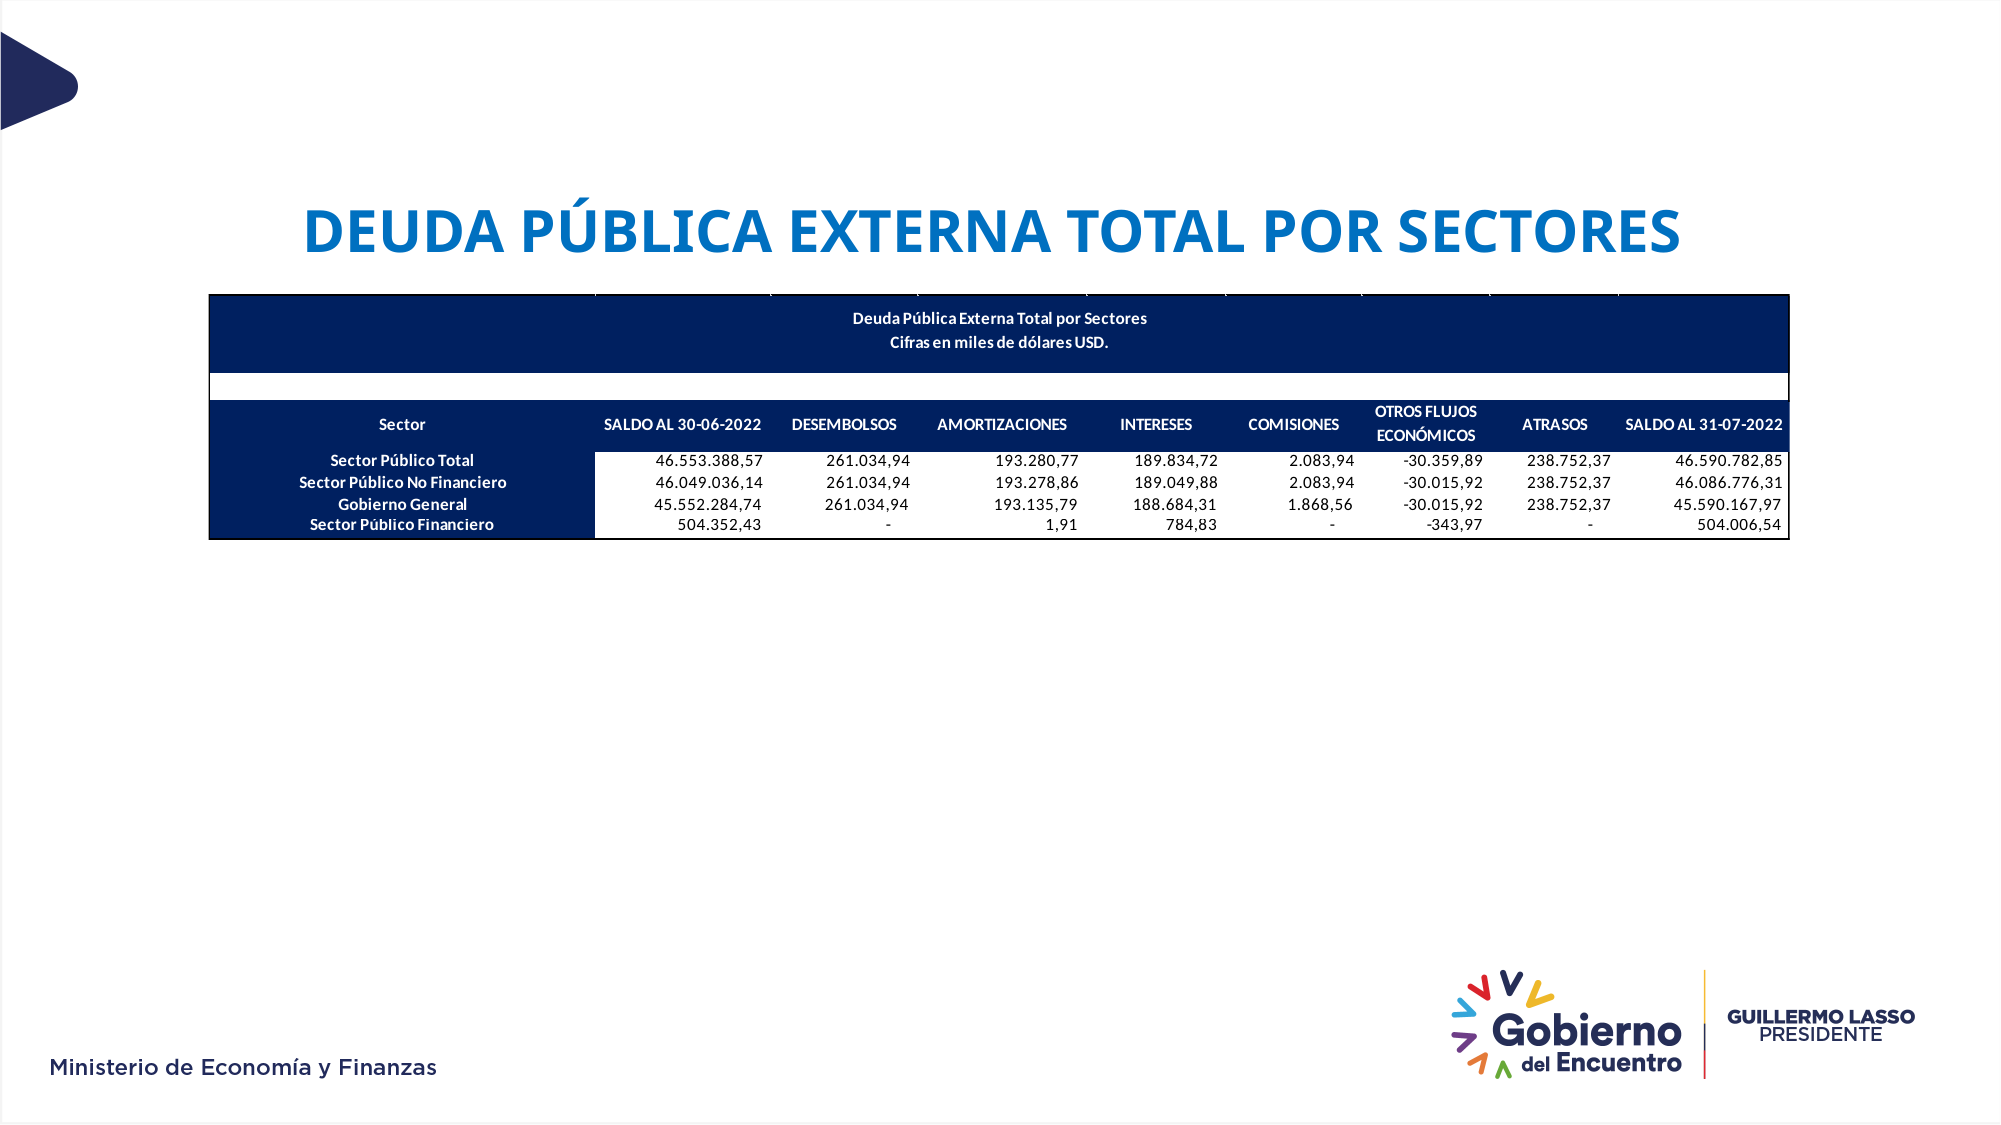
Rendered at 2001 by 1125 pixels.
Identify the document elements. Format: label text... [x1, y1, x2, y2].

title DEUDA PÚBLICA EXTERNA TOTAL POR SECTORES [137, 186, 1863, 282]
picture [0, 0, 2001, 1125]
